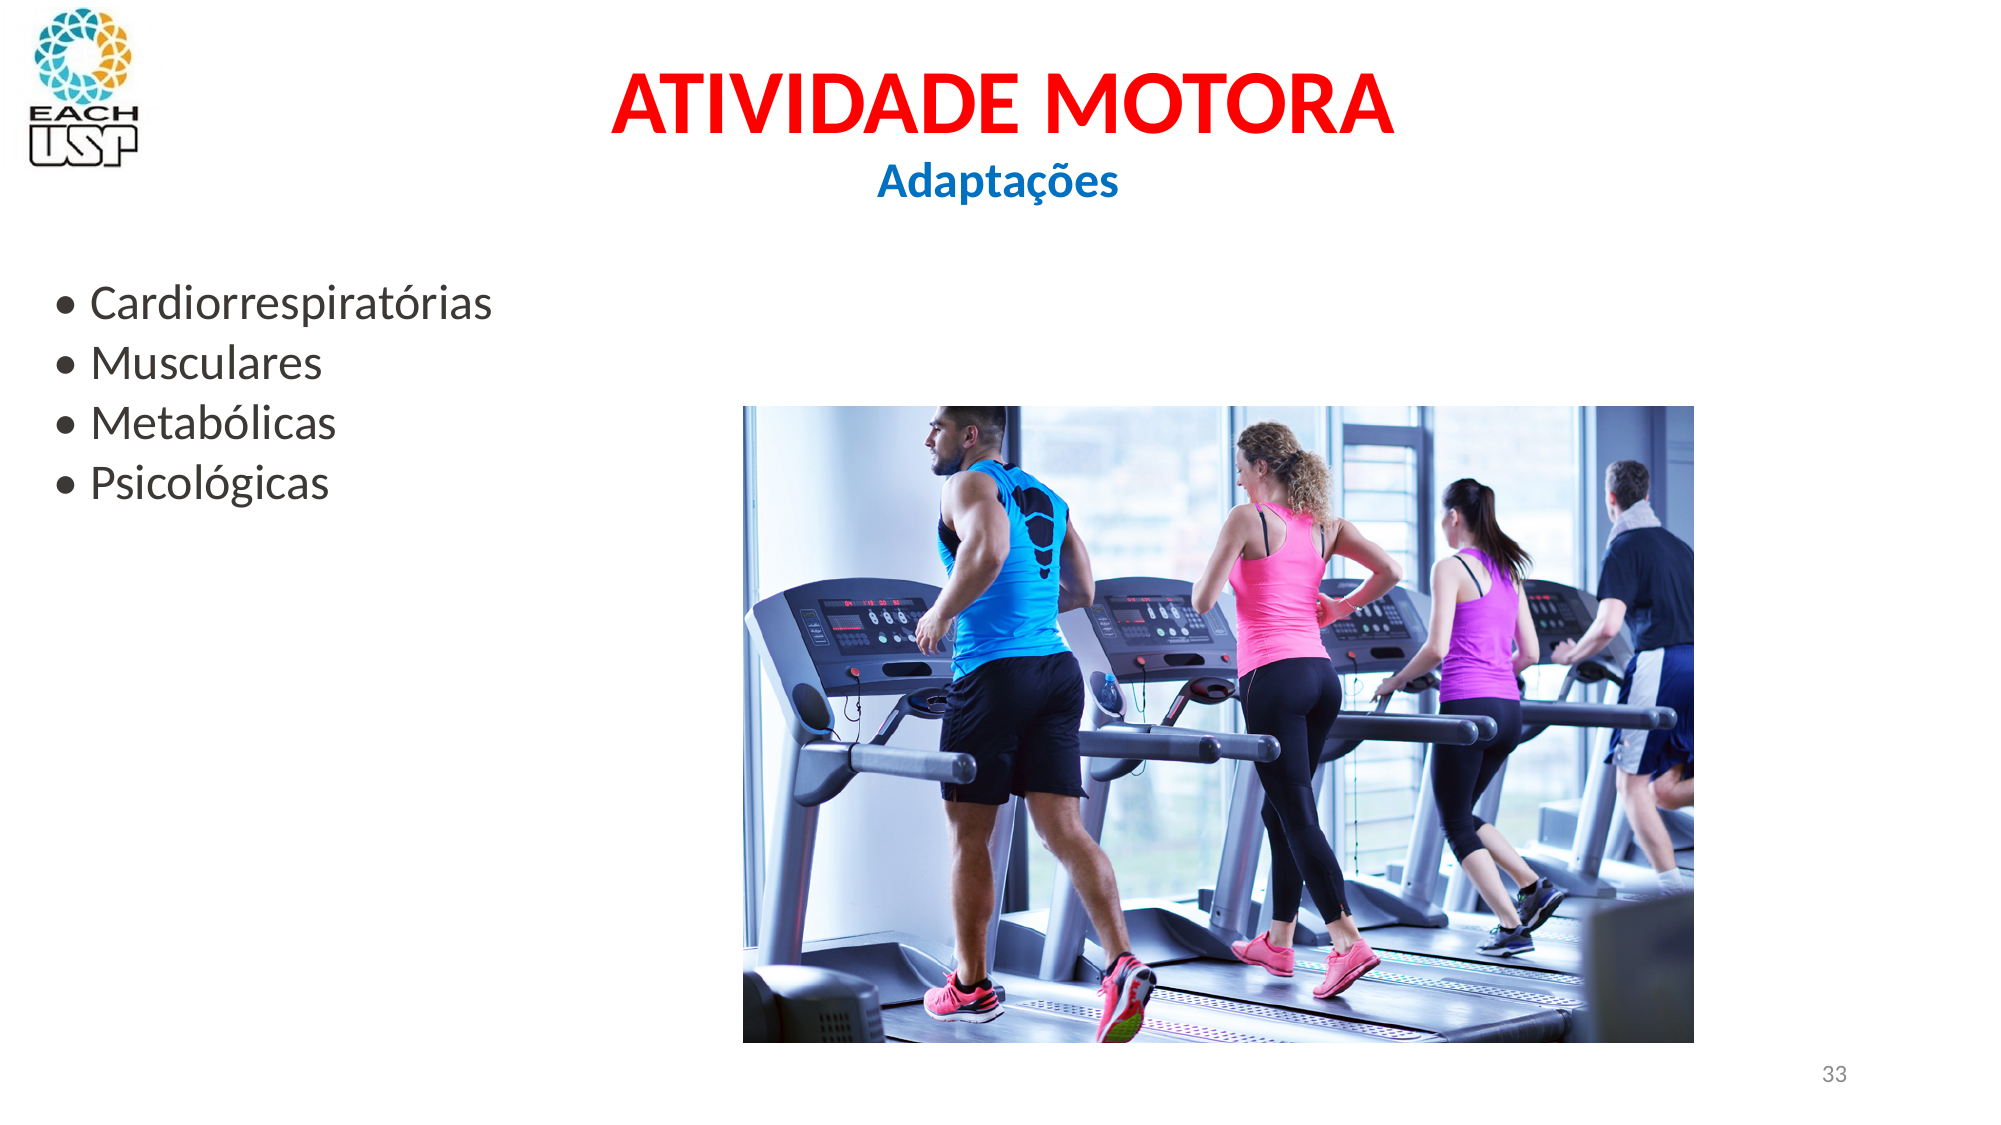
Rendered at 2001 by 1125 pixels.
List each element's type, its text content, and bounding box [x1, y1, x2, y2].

text_box • Cardiorrespiratórias • Musculares • Metabólicas • Psicológicas [39, 262, 1411, 518]
picture [0, 7, 164, 171]
picture [743, 406, 1694, 1043]
text_box Adaptações [862, 140, 1217, 216]
slide_number 33 [1412, 1042, 1863, 1103]
title ATIVIDADE MOTORA [596, 27, 1483, 180]
